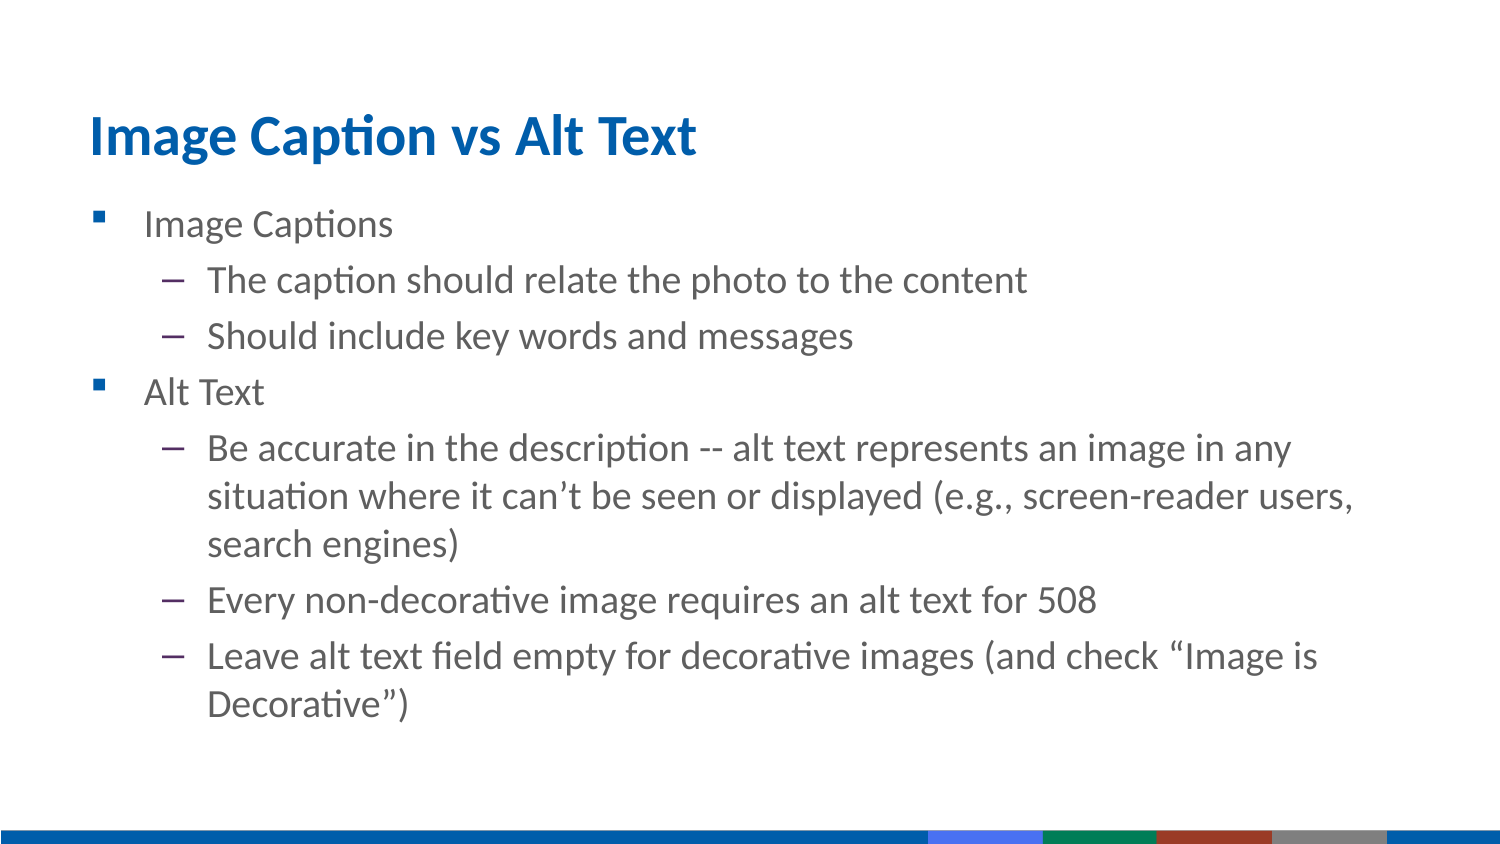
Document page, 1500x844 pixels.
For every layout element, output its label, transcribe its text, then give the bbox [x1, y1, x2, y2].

picture [1, 823, 1500, 844]
title Image Caption vs Alt Text [75, 33, 1425, 175]
list Image Captions The caption should relate the photo to the content Should include key words and messages Alt Text Be accurate in the description -- alt text represents an image in any situation where it can’t be seen or displayed (e.g., screen-reader users, search engines) Every non-decorative image requires an alt text for 508 Leave alt text field empty for decorative images (and check “Image is Decorative”) [75, 190, 1425, 739]
